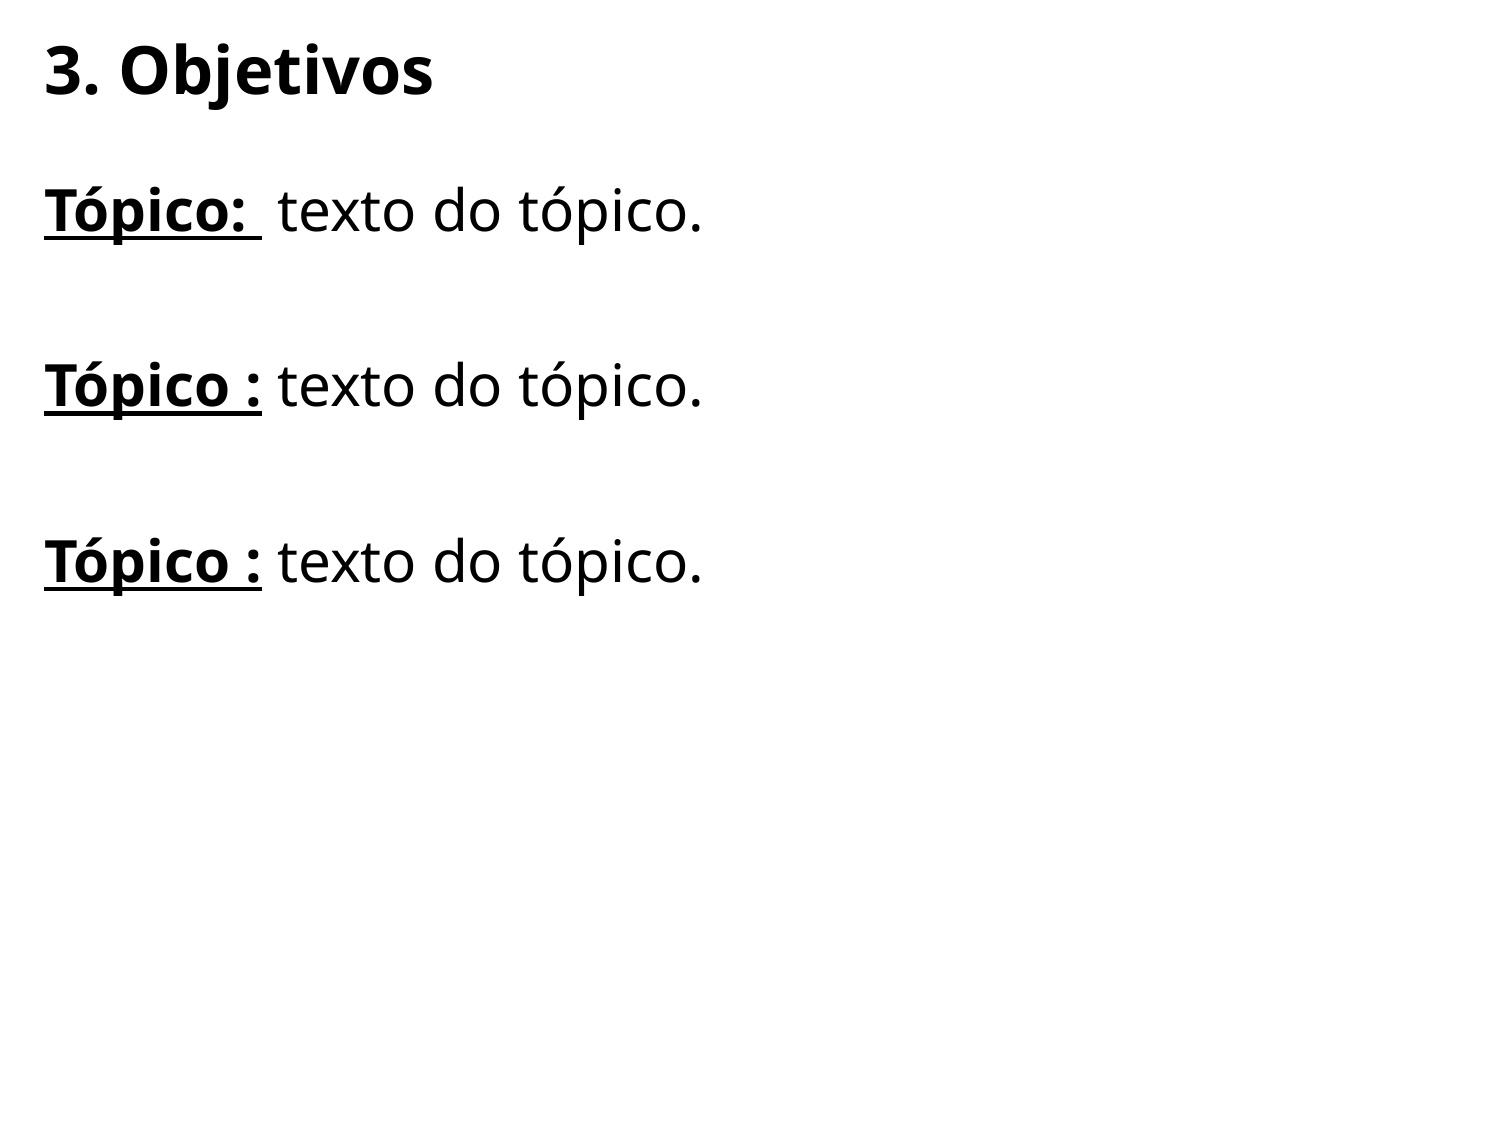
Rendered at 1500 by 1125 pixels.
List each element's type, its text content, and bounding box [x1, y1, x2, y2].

text_box 3. Objetivos Tópico: texto do tópico. Tópico : texto do tópico. Tópico : texto do tópico. [29, 29, 1477, 1093]
